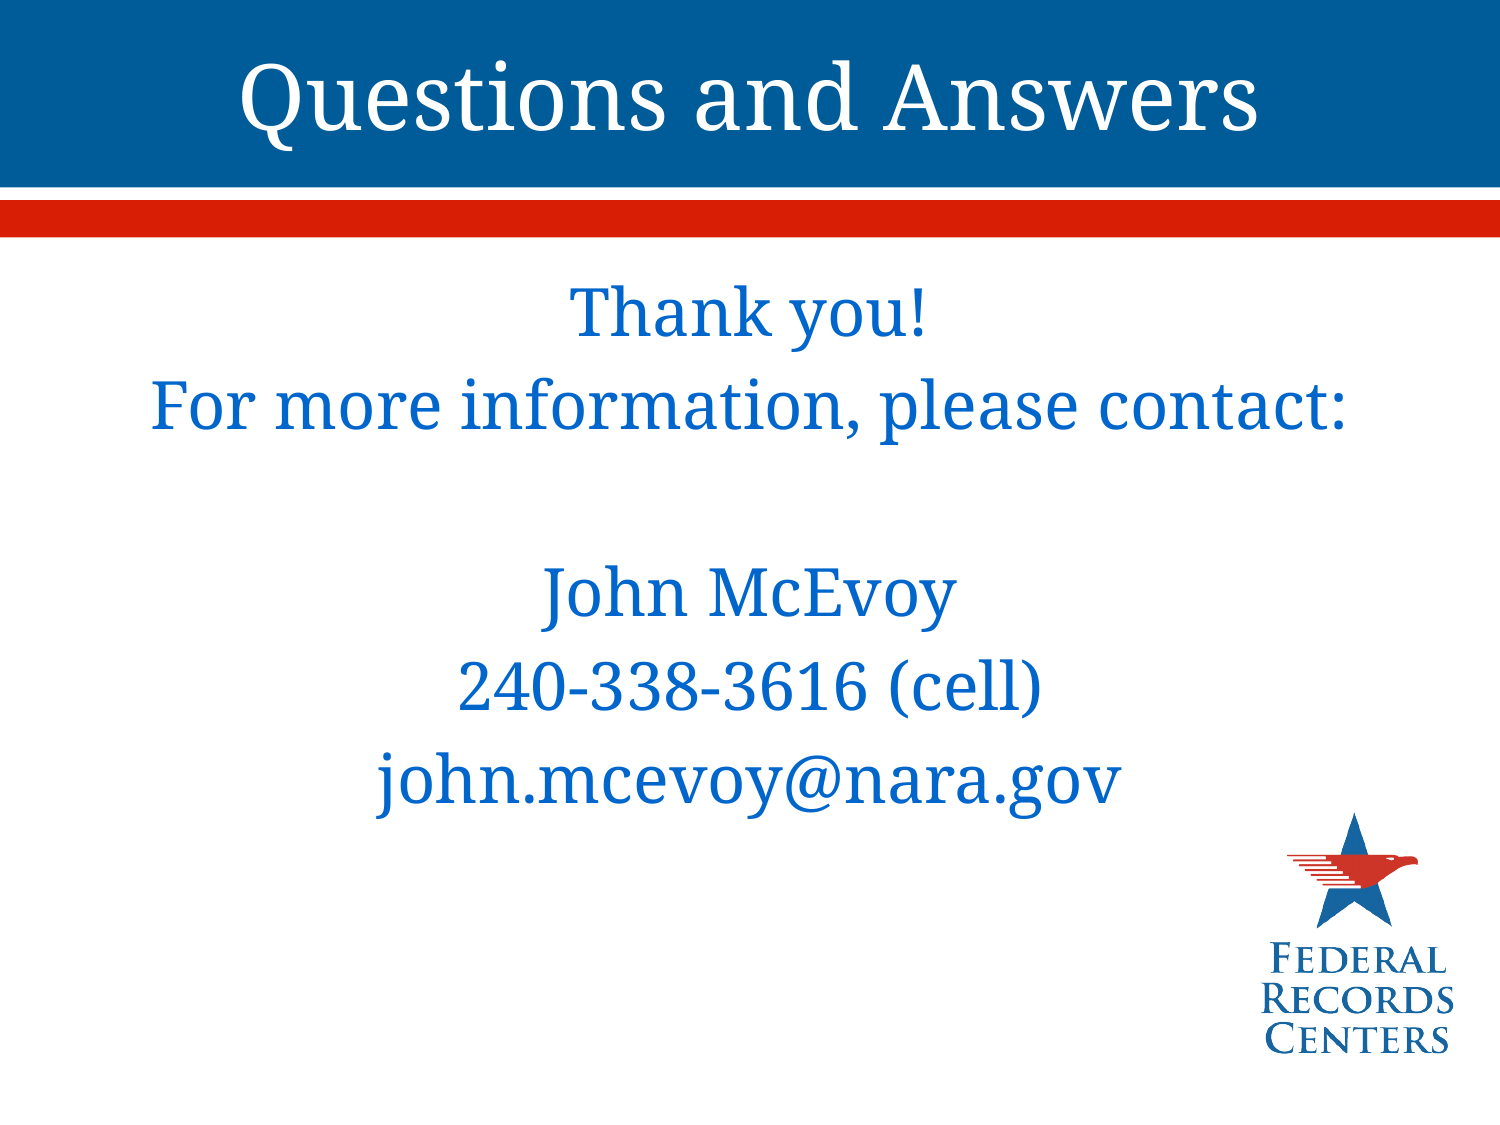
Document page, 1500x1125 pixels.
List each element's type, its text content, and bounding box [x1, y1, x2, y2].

picture [1237, 812, 1464, 1064]
title Questions and Answers [112, 0, 1388, 188]
list Thank you! For more information, please contact: John McEvoy 240-338-3616 (cell) john.mcevoy@nara.gov [112, 262, 1388, 938]
